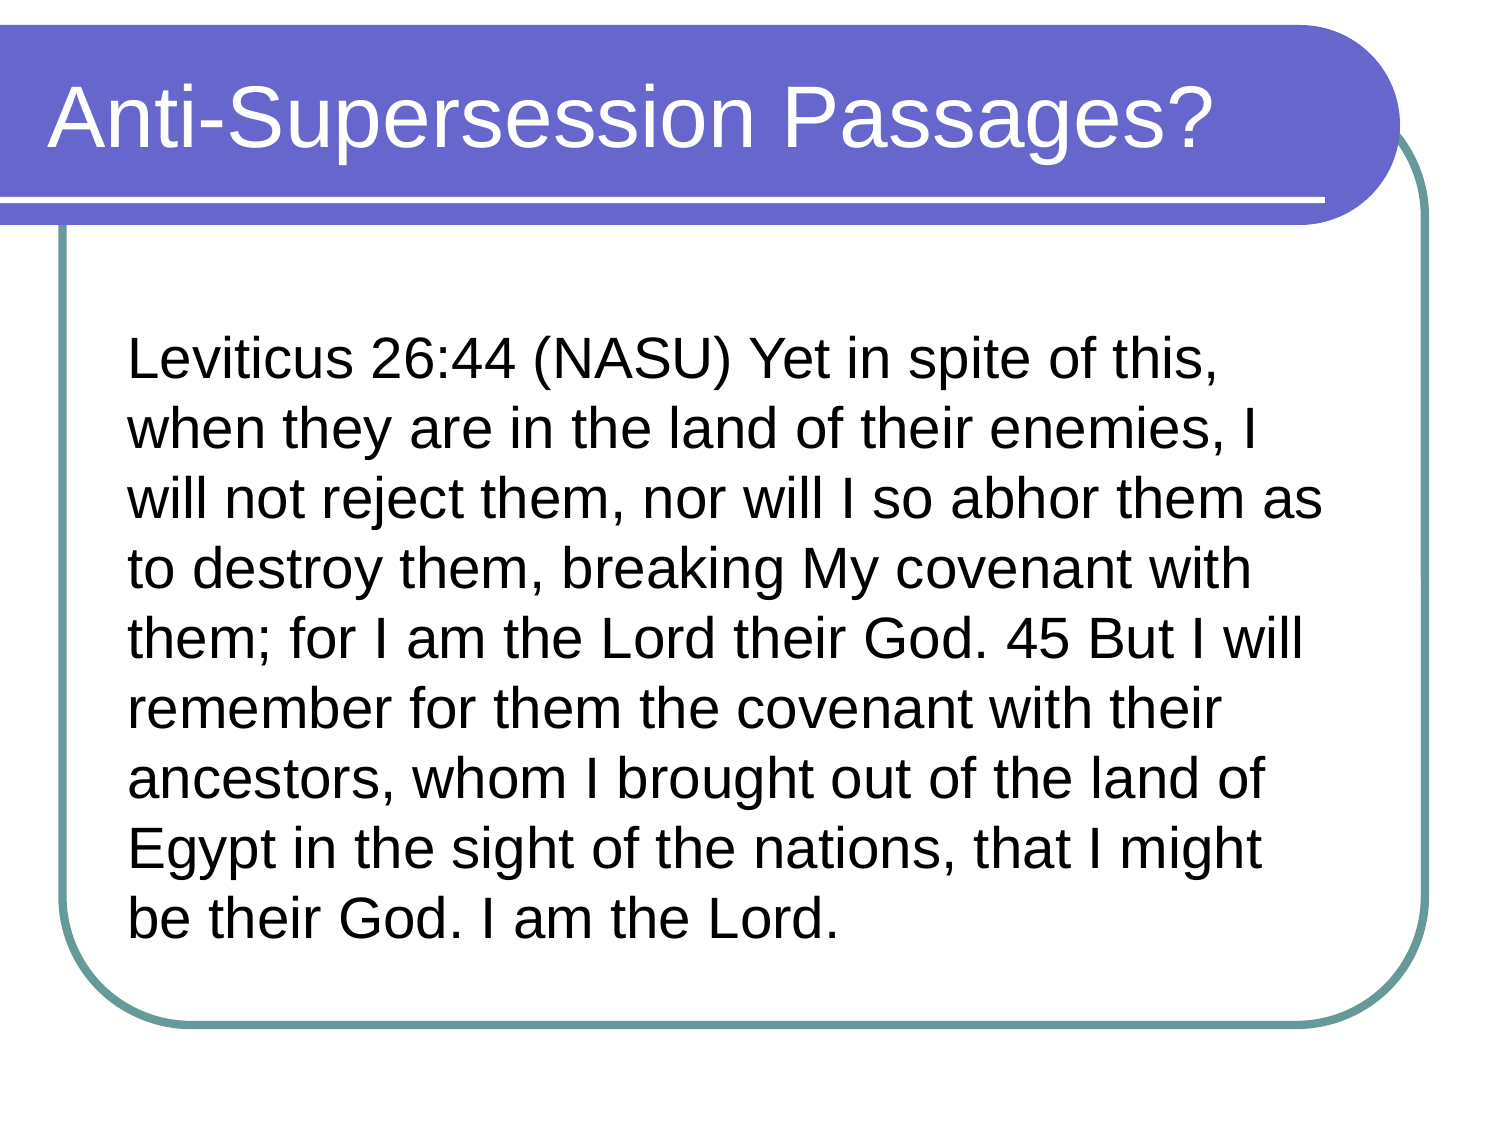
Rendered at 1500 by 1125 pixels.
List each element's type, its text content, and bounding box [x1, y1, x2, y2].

title Anti-Supersession Passages? [32, 37, 1347, 188]
text_box Leviticus 26:44 (NASU) Yet in spite of this, when they are in the land of their enemies, I will not reject them, nor will I so abhor them as to destroy them, breaking My covenant with them; for I am the Lord their God. 45 But I will remember for them the covenant with their ancestors, whom I brought out of the land of Egypt in the sight of the nations, that I might be their God. I am the Lord. [112, 312, 1350, 958]
